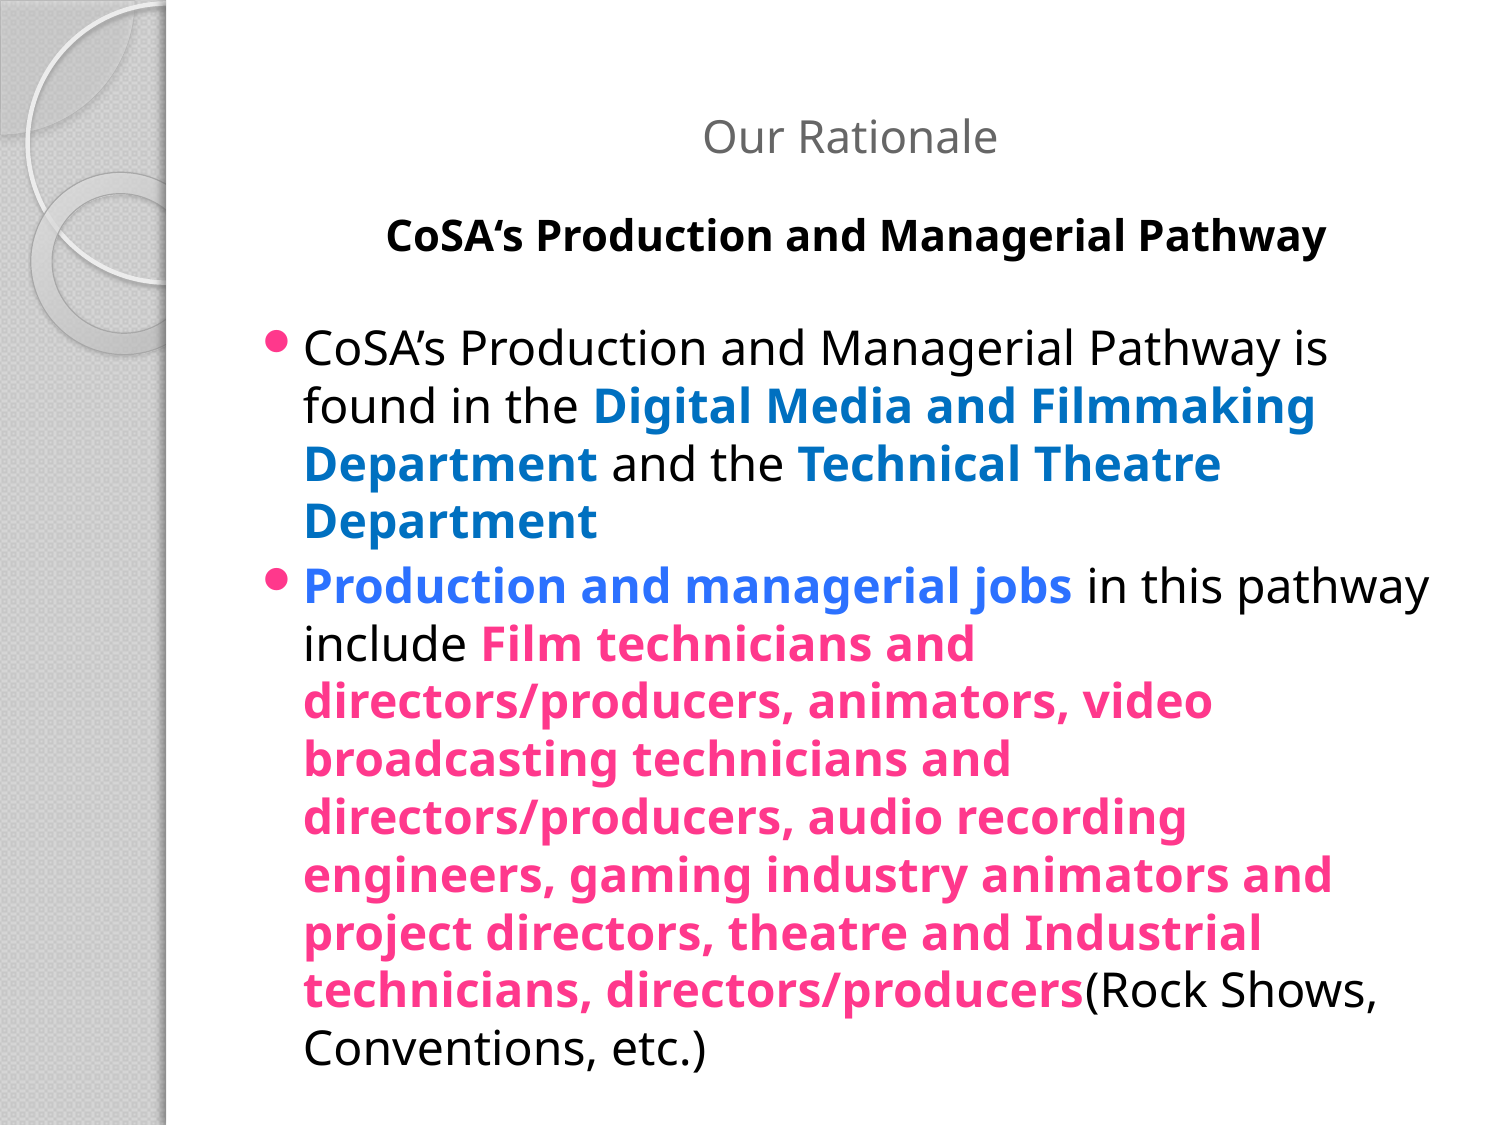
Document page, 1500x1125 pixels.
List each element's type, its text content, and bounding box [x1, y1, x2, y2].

list CoSA‘s Production and Managerial Pathway CoSA’s Production and Managerial Pathway is found in the Digital Media and Filmmaking Department and the Technical Theatre Department Production and managerial jobs in this pathway include Film technicians and directors/producers, animators, video broadcasting technicians and directors/producers, audio recording engineers, gaming industry animators and project directors, theatre and Industrial technicians, directors/producers(Rock Shows, Conventions, etc.) [235, 200, 1466, 1088]
title Our Rationale [235, 45, 1466, 200]
